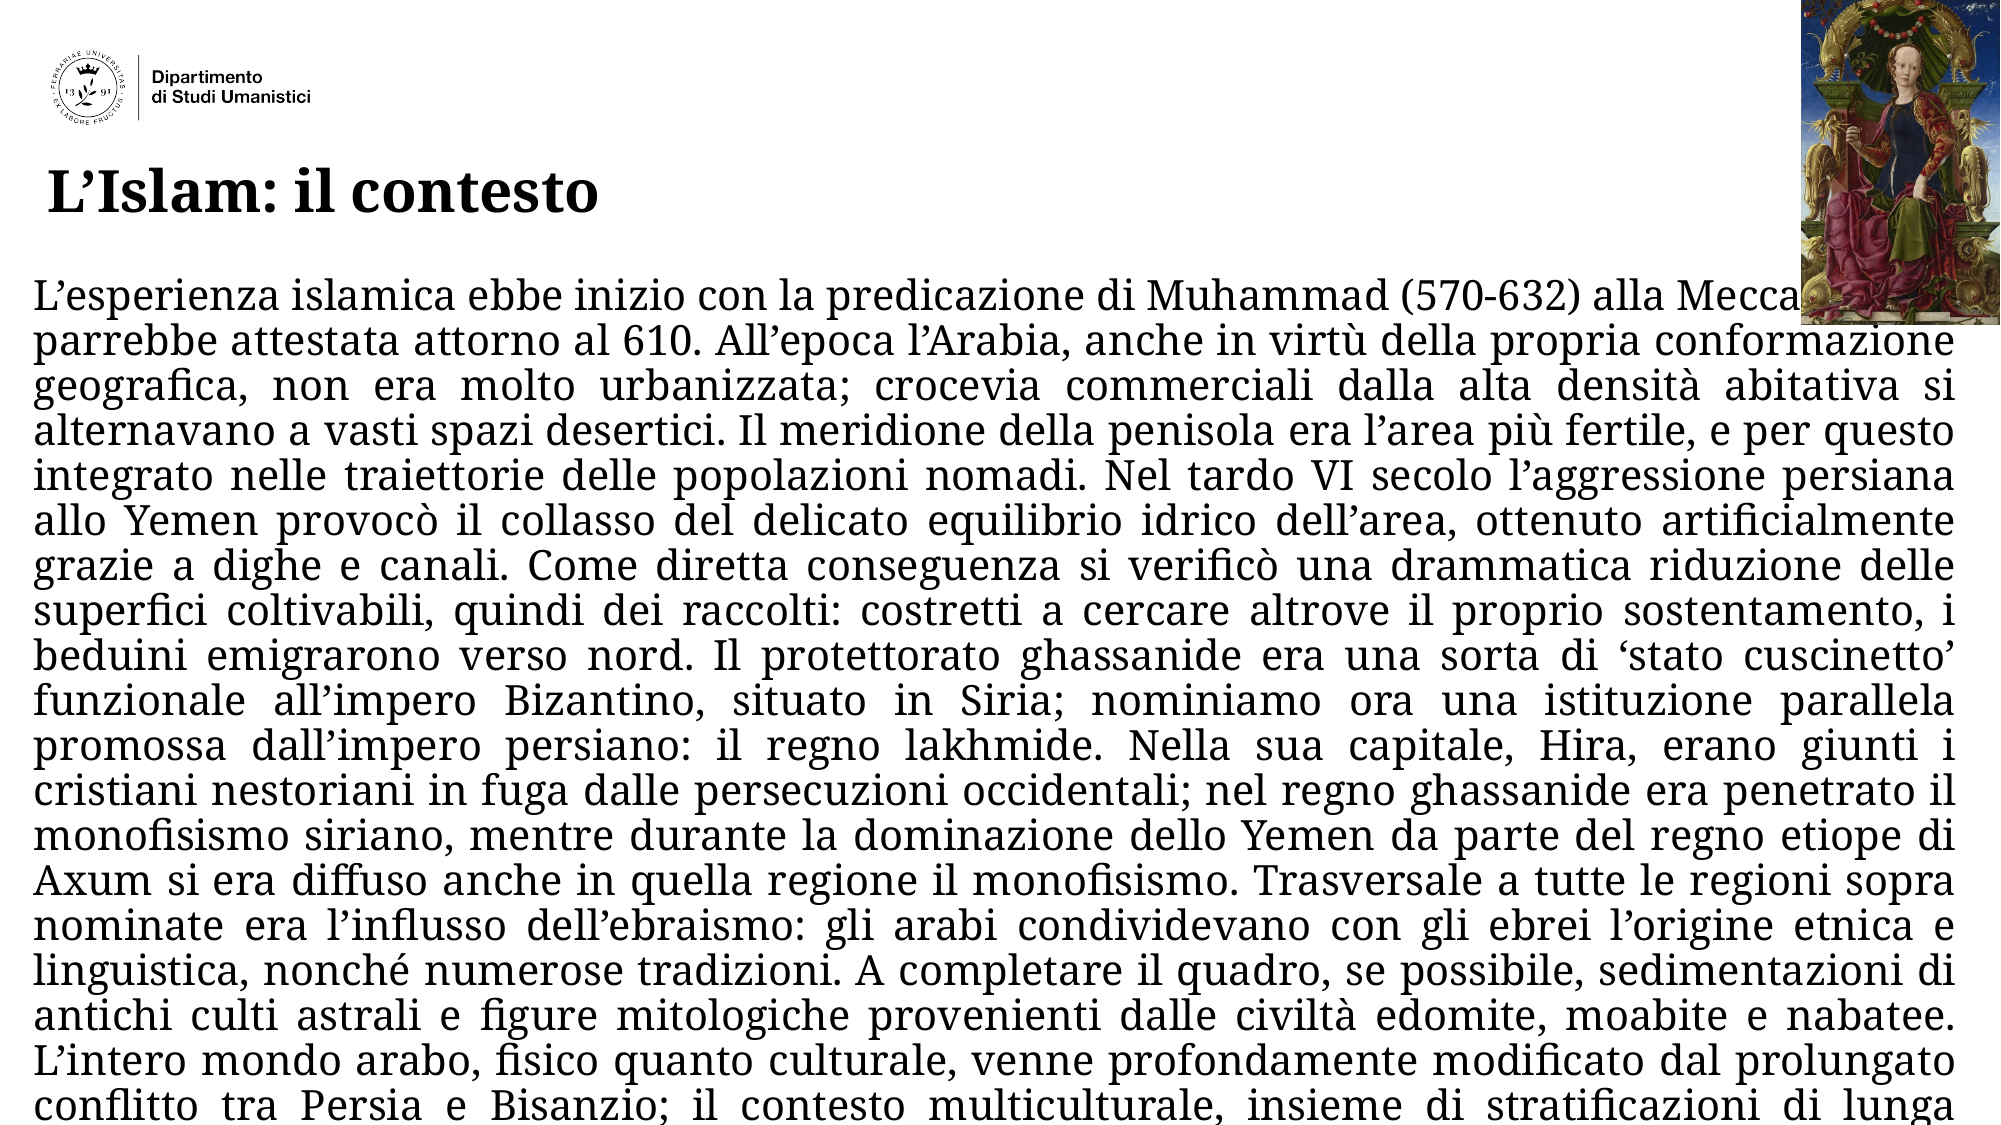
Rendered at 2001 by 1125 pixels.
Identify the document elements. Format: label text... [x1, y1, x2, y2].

title L’Islam: il contesto [32, 119, 1452, 266]
picture [51, 50, 310, 125]
picture [1801, 0, 2000, 325]
list L’esperienza islamica ebbe inizio con la predicazione di Muhammad (570-632) alla Mecca, che parrebbe attestata attorno al 610. All’epoca l’Arabia, anche in virtù della propria conformazione geografica, non era molto urbanizzata; crocevia commerciali dalla alta densità abitativa si alternavano a vasti spazi desertici. Il meridione della penisola era l’area più fertile, e per questo integrato nelle traiettorie delle popolazioni nomadi. Nel tardo VI secolo l’aggressione persiana allo Yemen provocò il collasso del delicato equilibrio idrico dell’area, ottenuto artificialmente grazie a dighe e canali. Come diretta conseguenza si verificò una drammatica riduzione delle superfici coltivabili, quindi dei raccolti: costretti a cercare altrove il proprio sostentamento, i beduini emigrarono verso nord. Il protettorato ghassanide era una sorta di ‘stato cuscinetto’ funzionale all’impero Bizantino, situato in Siria; nominiamo ora una istituzione parallela promossa dall’impero persiano: il regno lakhmide. Nella sua capitale, Hira, erano giunti i cristiani nestoriani in fuga dalle persecuzioni occidentali; nel regno ghassanide era penetrato il monofisismo siriano, mentre durante la dominazione dello Yemen da parte del regno etiope di Axum si era diffuso anche in quella regione il monofisismo. Trasversale a tutte le regioni sopra nominate era l’influsso dell’ebraismo: gli arabi condividevano con gli ebrei l’origine etnica e linguistica, nonché numerose tradizioni. A completare il quadro, se possibile, sedimentazioni di antichi culti astrali e figure mitologiche provenienti dalle civiltà edomite, moabite e nabatee. L’intero mondo arabo, fisico quanto culturale, venne profondamente modificato dal prolungato conflitto tra Persia e Bisanzio; il contesto multiculturale, insieme di stratificazioni di lunga durata e fenomeni nuovi, produsse tra 610 e 630 circa una forte istanza millenaristica: infervorati predicatori indicavano agli arabi la necessità di pentirsi prima della fine del mondo. [18, 266, 1972, 1125]
